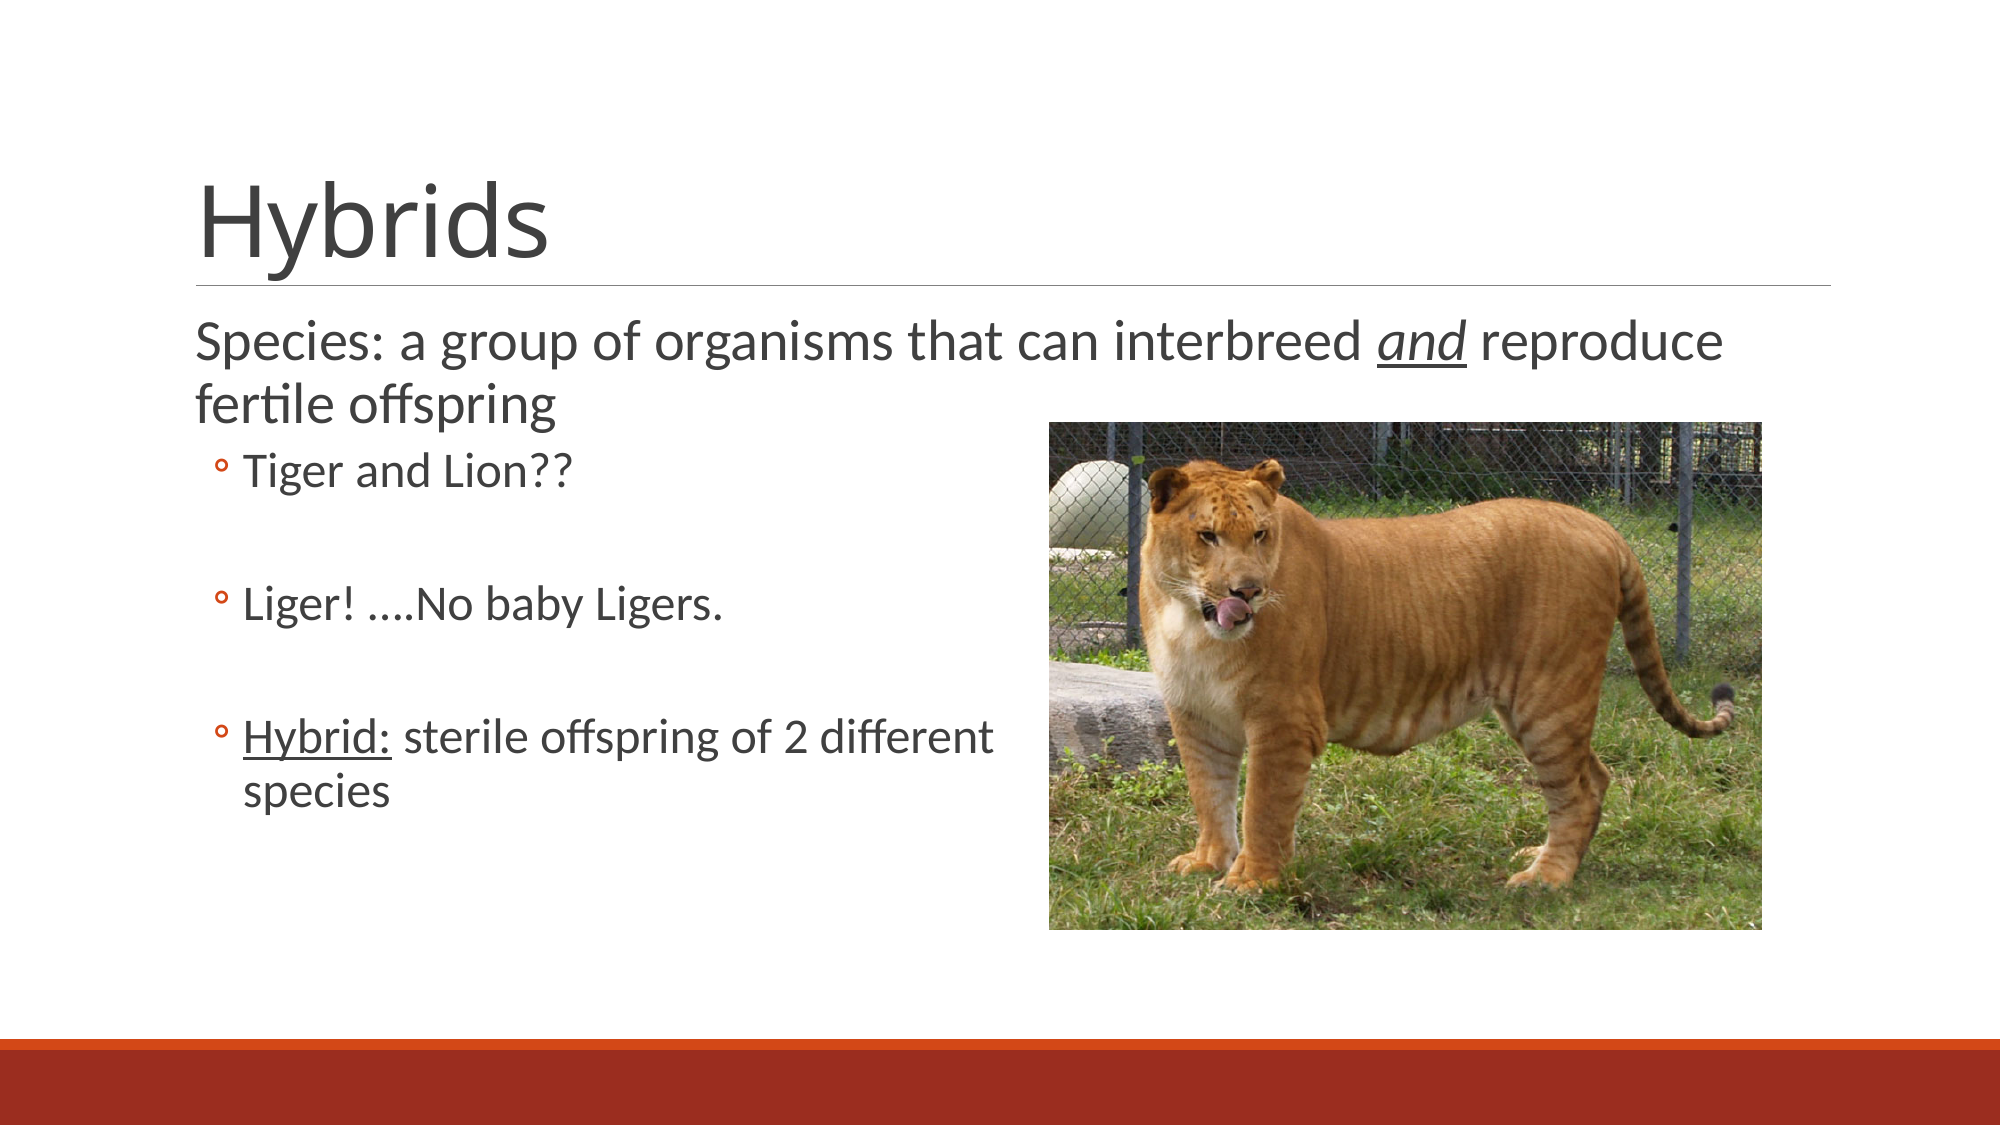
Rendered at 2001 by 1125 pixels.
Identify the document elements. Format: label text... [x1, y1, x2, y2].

list Species: a group of organisms that can interbreed and reproduce fertile offspring Tiger and Lion?? Liger! ….No baby Ligers. Hybrid: sterile offspring of 2 different species [180, 302, 1830, 963]
title Hybrids [180, 47, 1830, 285]
picture [1048, 422, 1763, 930]
